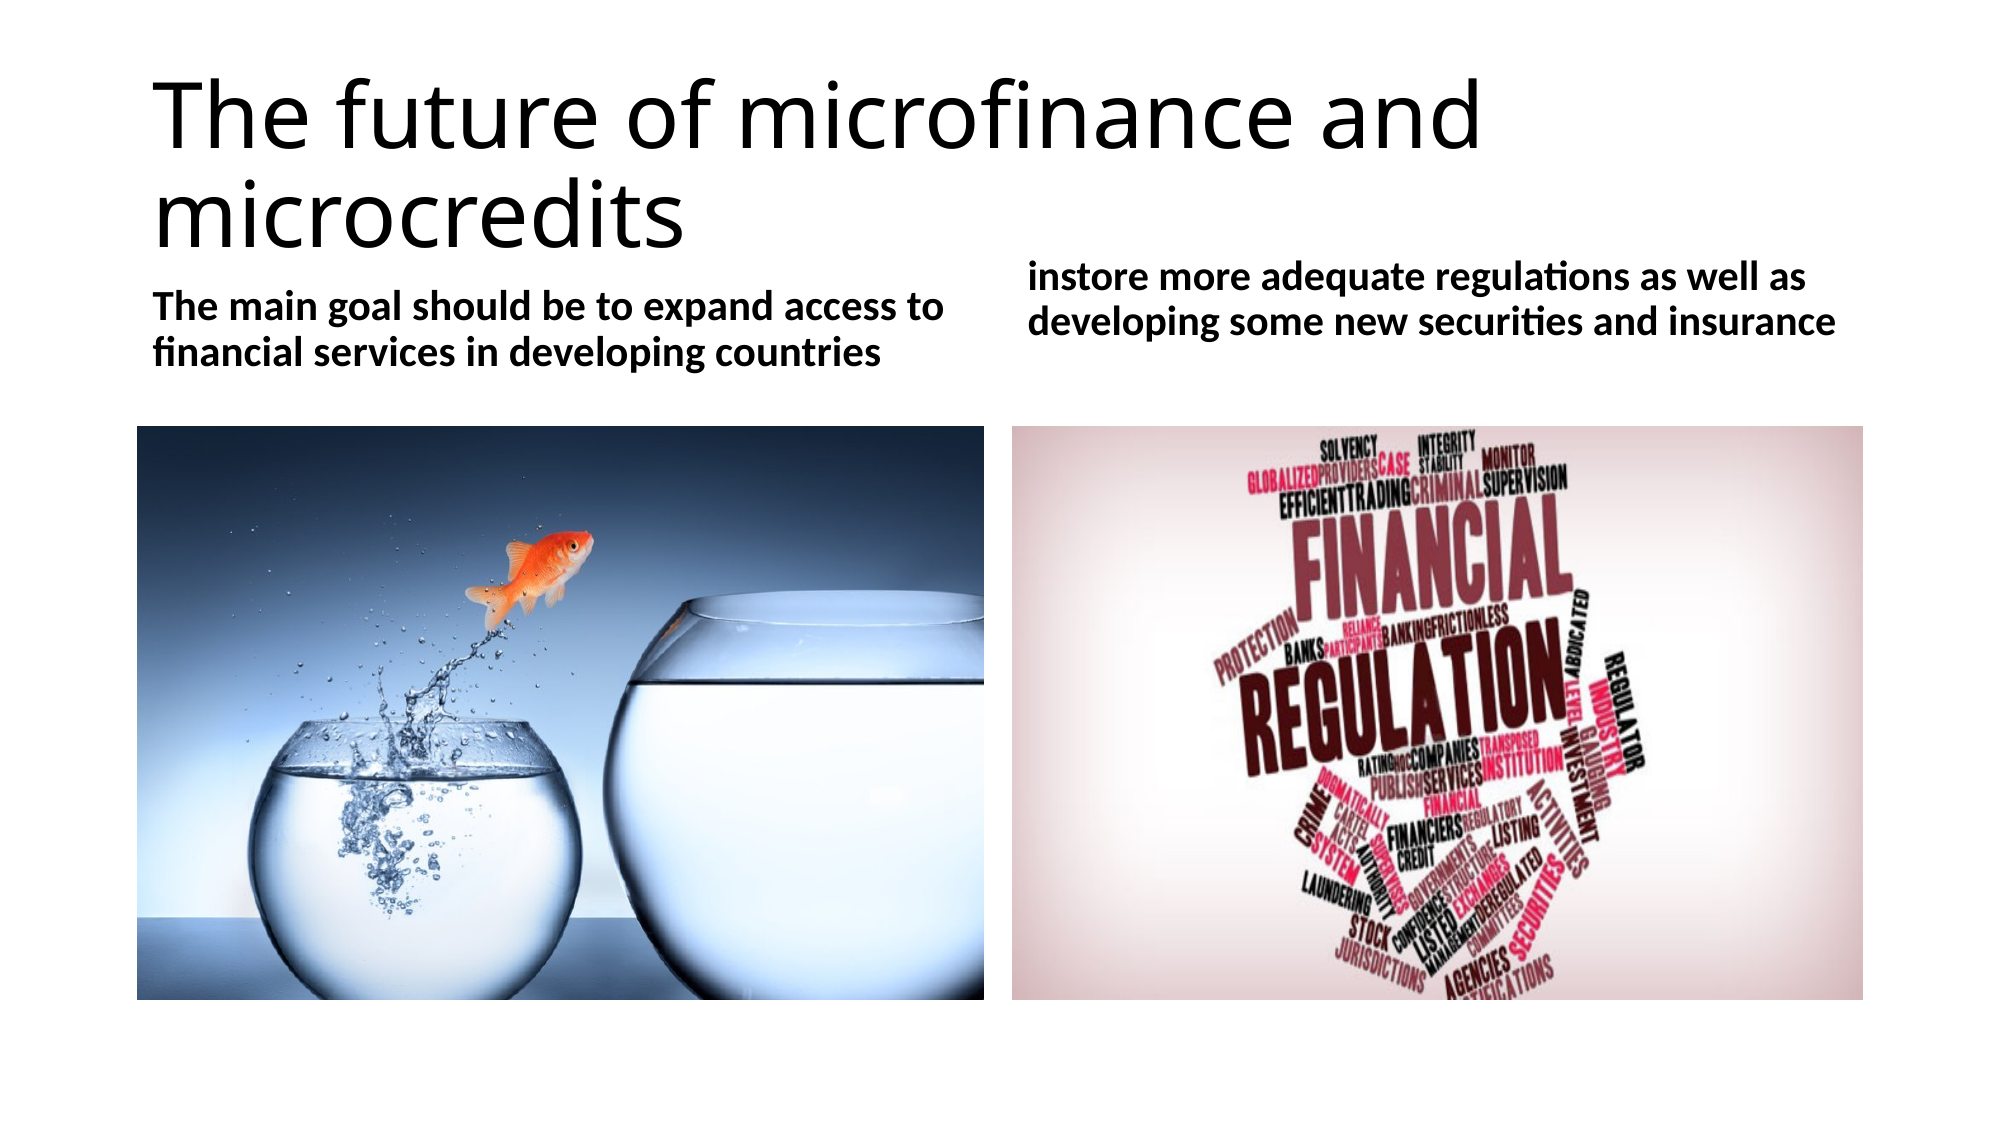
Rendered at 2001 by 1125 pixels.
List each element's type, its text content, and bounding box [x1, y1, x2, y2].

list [1012, 426, 1863, 1000]
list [137, 426, 984, 1000]
list The main goal should be to expand access to financial services in developing countries [137, 275, 984, 411]
list instore more adequate regulations as well as developing some new securities and insurance [1012, 217, 1863, 353]
title The future of microfinance and microcredits [137, 59, 1863, 278]
